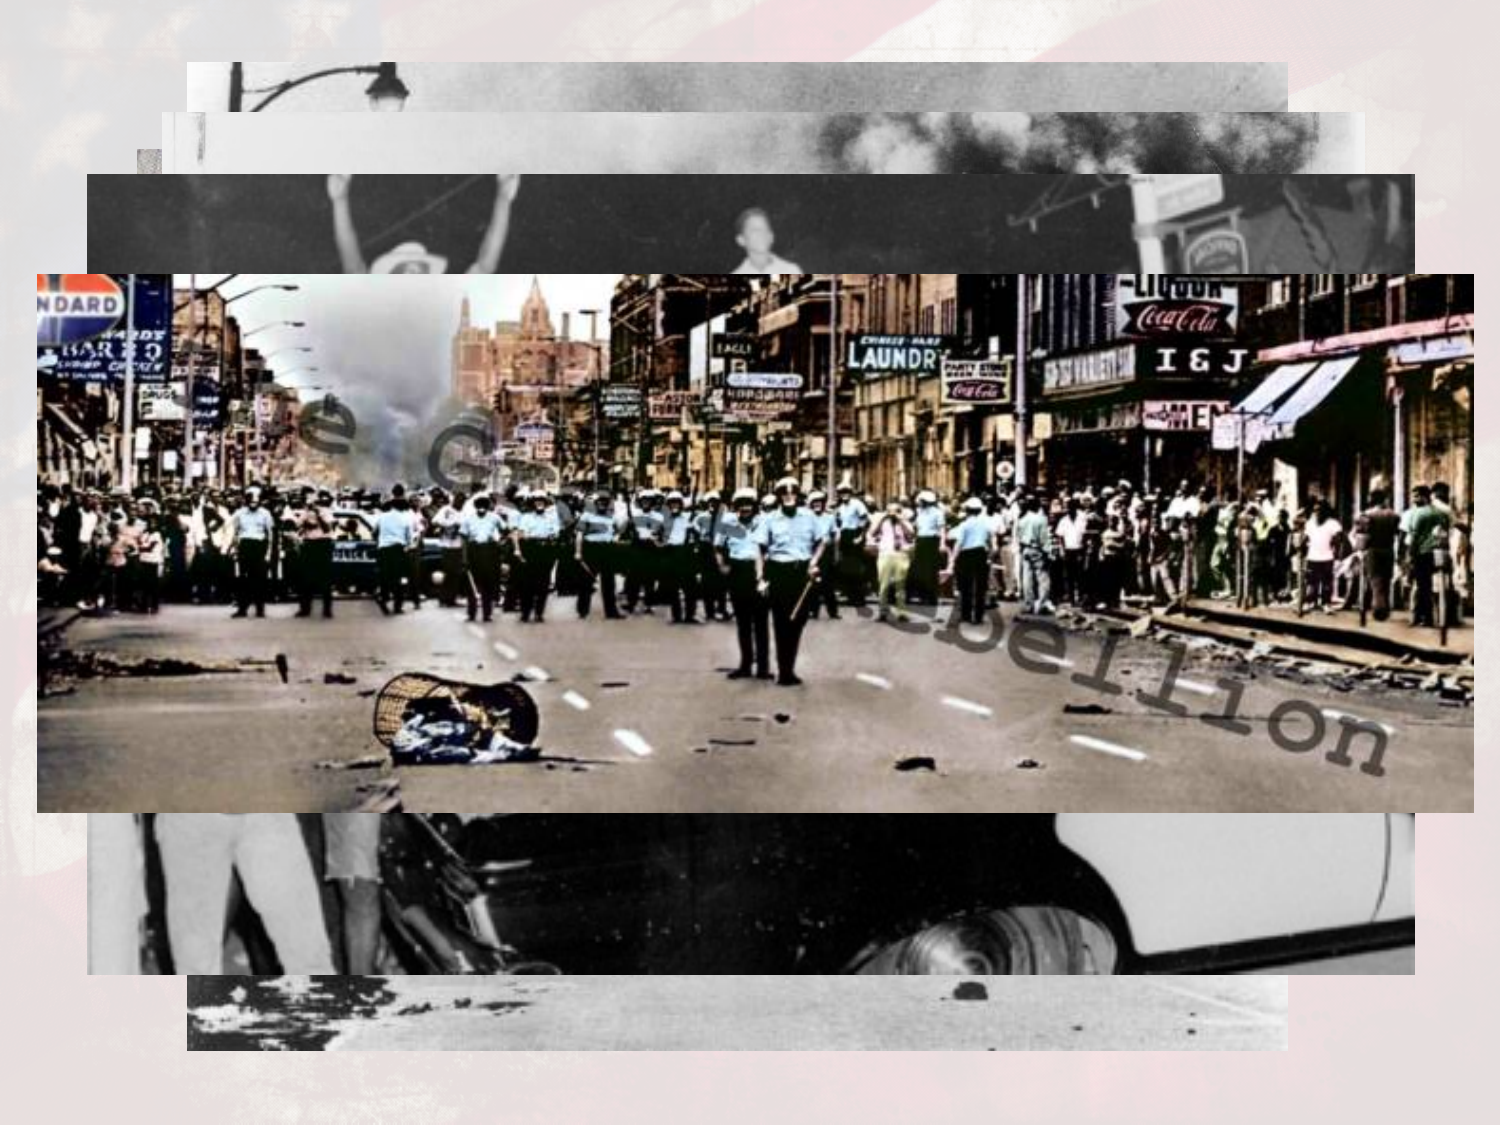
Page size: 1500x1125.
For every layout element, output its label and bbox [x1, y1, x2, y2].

picture [37, 62, 1474, 1051]
